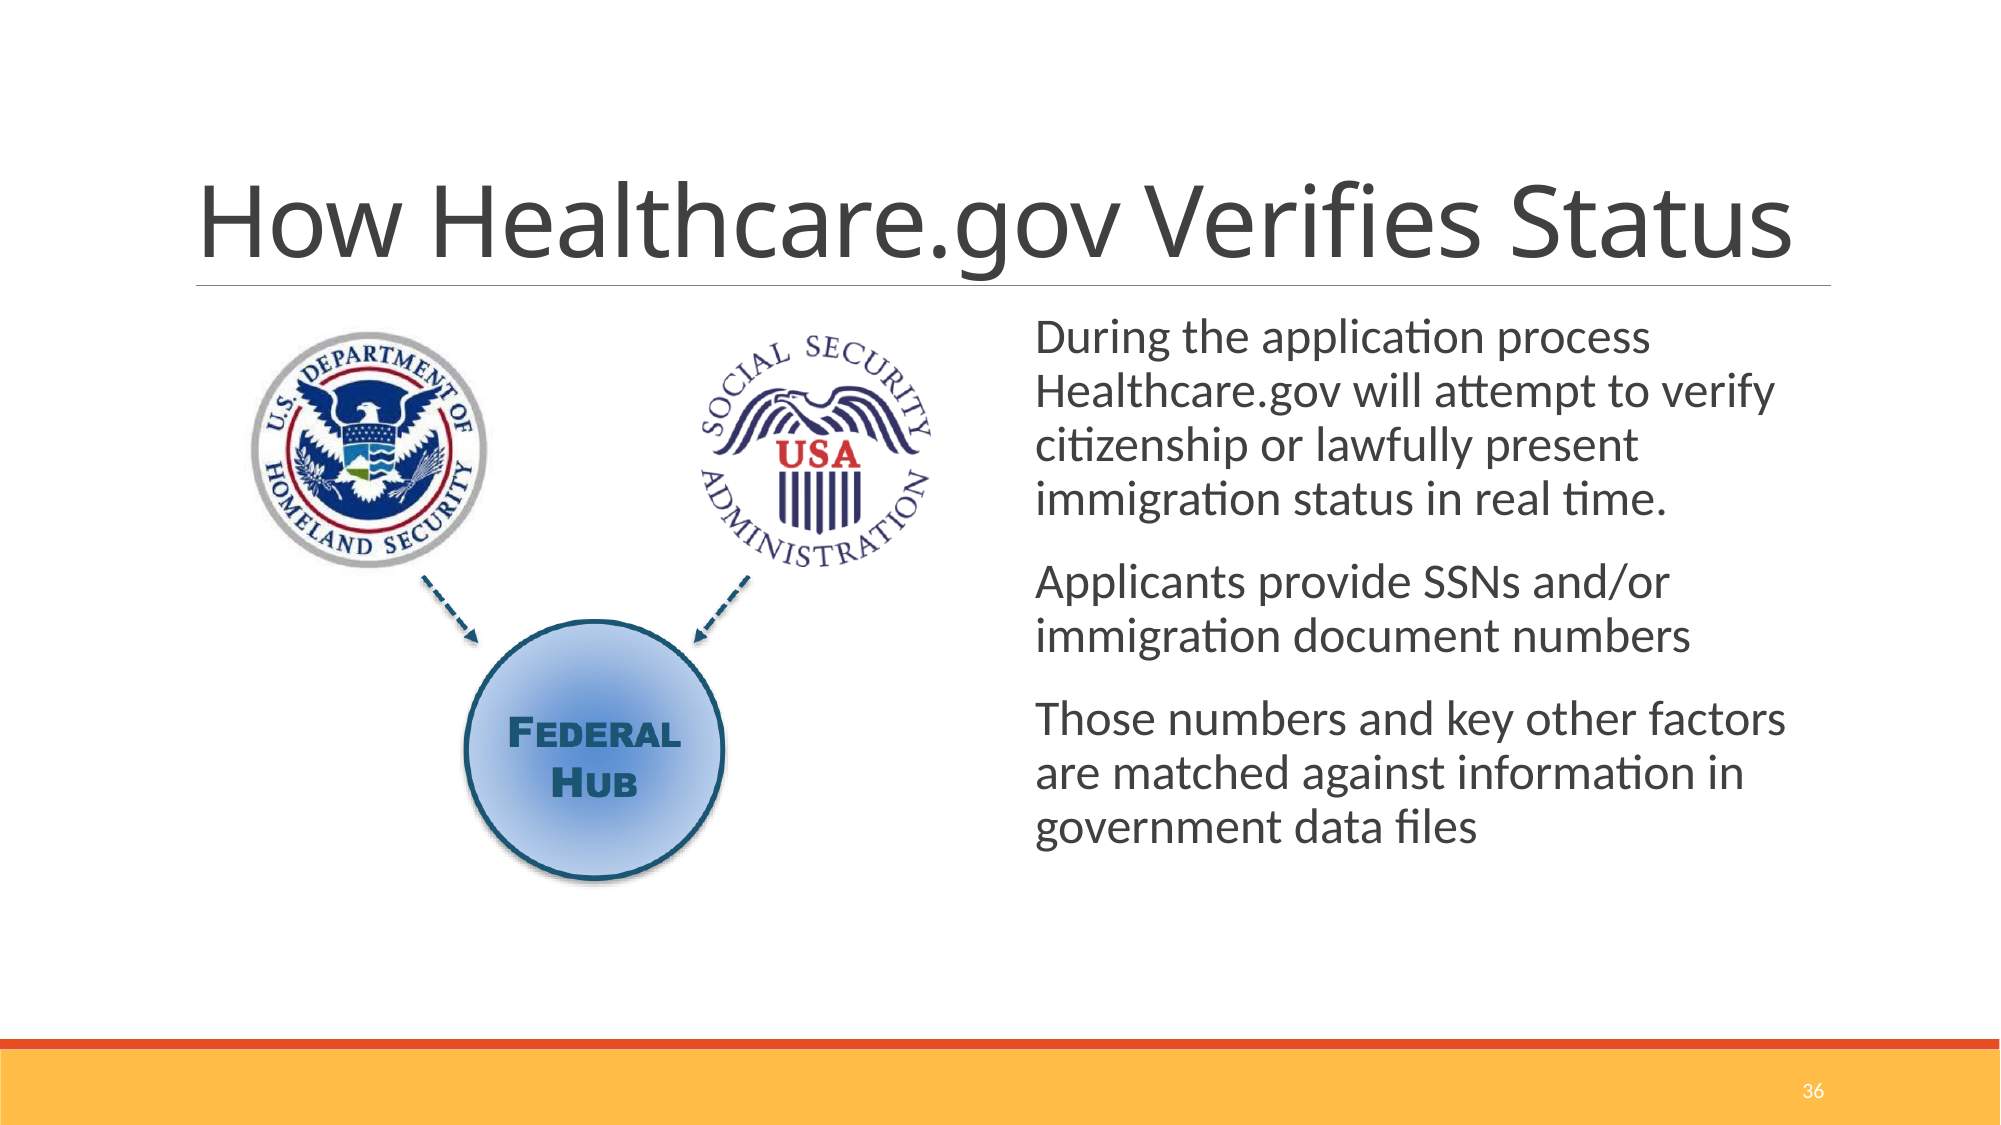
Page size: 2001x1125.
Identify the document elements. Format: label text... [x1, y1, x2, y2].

title How Healthcare.gov Verifies Status [180, 47, 1830, 285]
slide_number 36 [1624, 1059, 1840, 1120]
list During the application process Healthcare.gov will attempt to verify citizenship or lawfully present immigration status in real time. Applicants provide SSNs and/or immigration document numbers Those numbers and key other factors are matched against information in government data files [1020, 302, 1830, 963]
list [191, 302, 979, 964]
